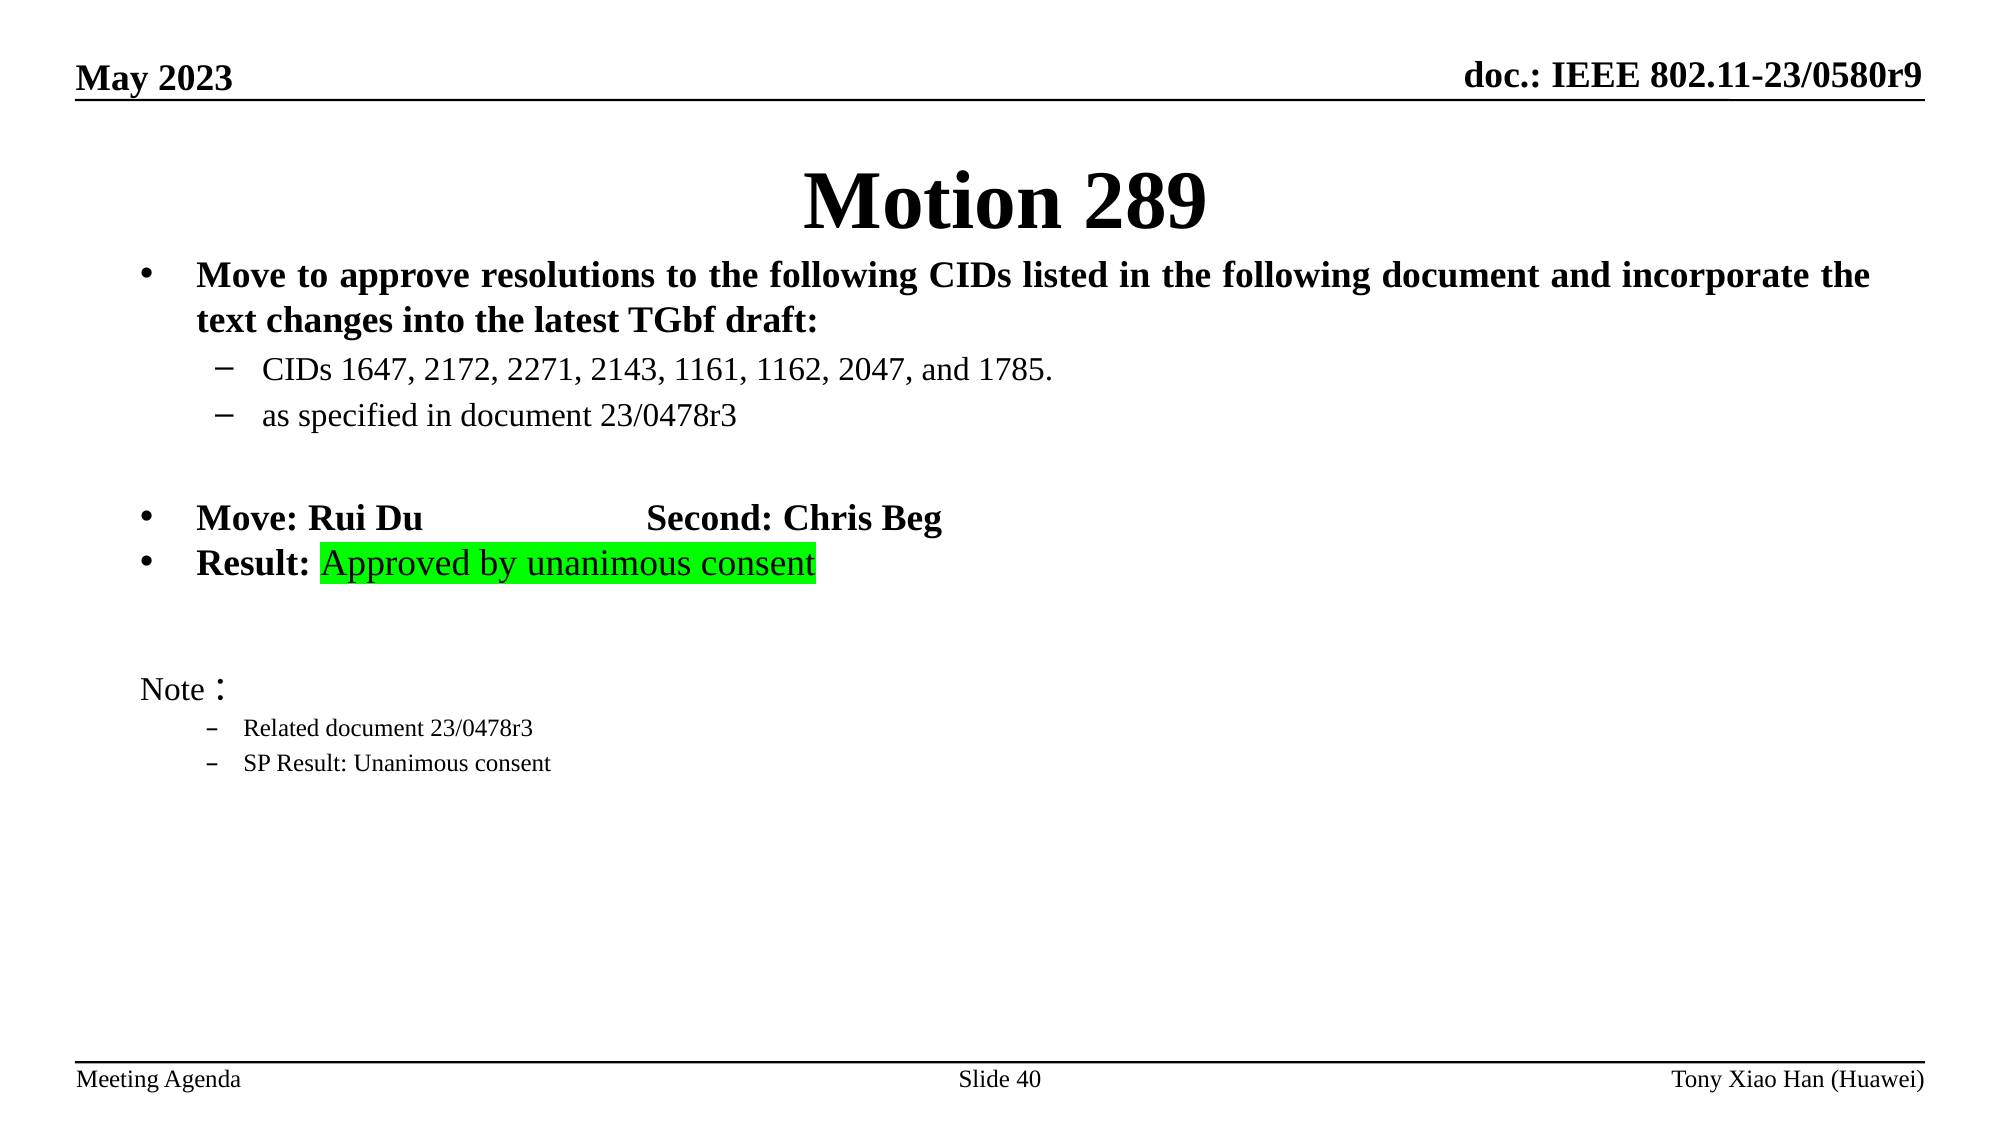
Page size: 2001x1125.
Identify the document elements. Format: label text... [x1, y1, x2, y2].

text_box Motion 289 [368, 137, 1644, 212]
text_box Move to approve resolutions to the following CIDs listed in the following document and incorporate the text changes into the latest TGbf draft: CIDs 1647, 2172, 2271, 2143, 1161, 1162, 2047, and 1785. as specified in document 23/0478r3 Move: Rui Du Second: Chris Beg Result: Approved by unanimous consent Note： Related document 23/0478r3 SP Result: Unanimous consent [125, 212, 1888, 900]
